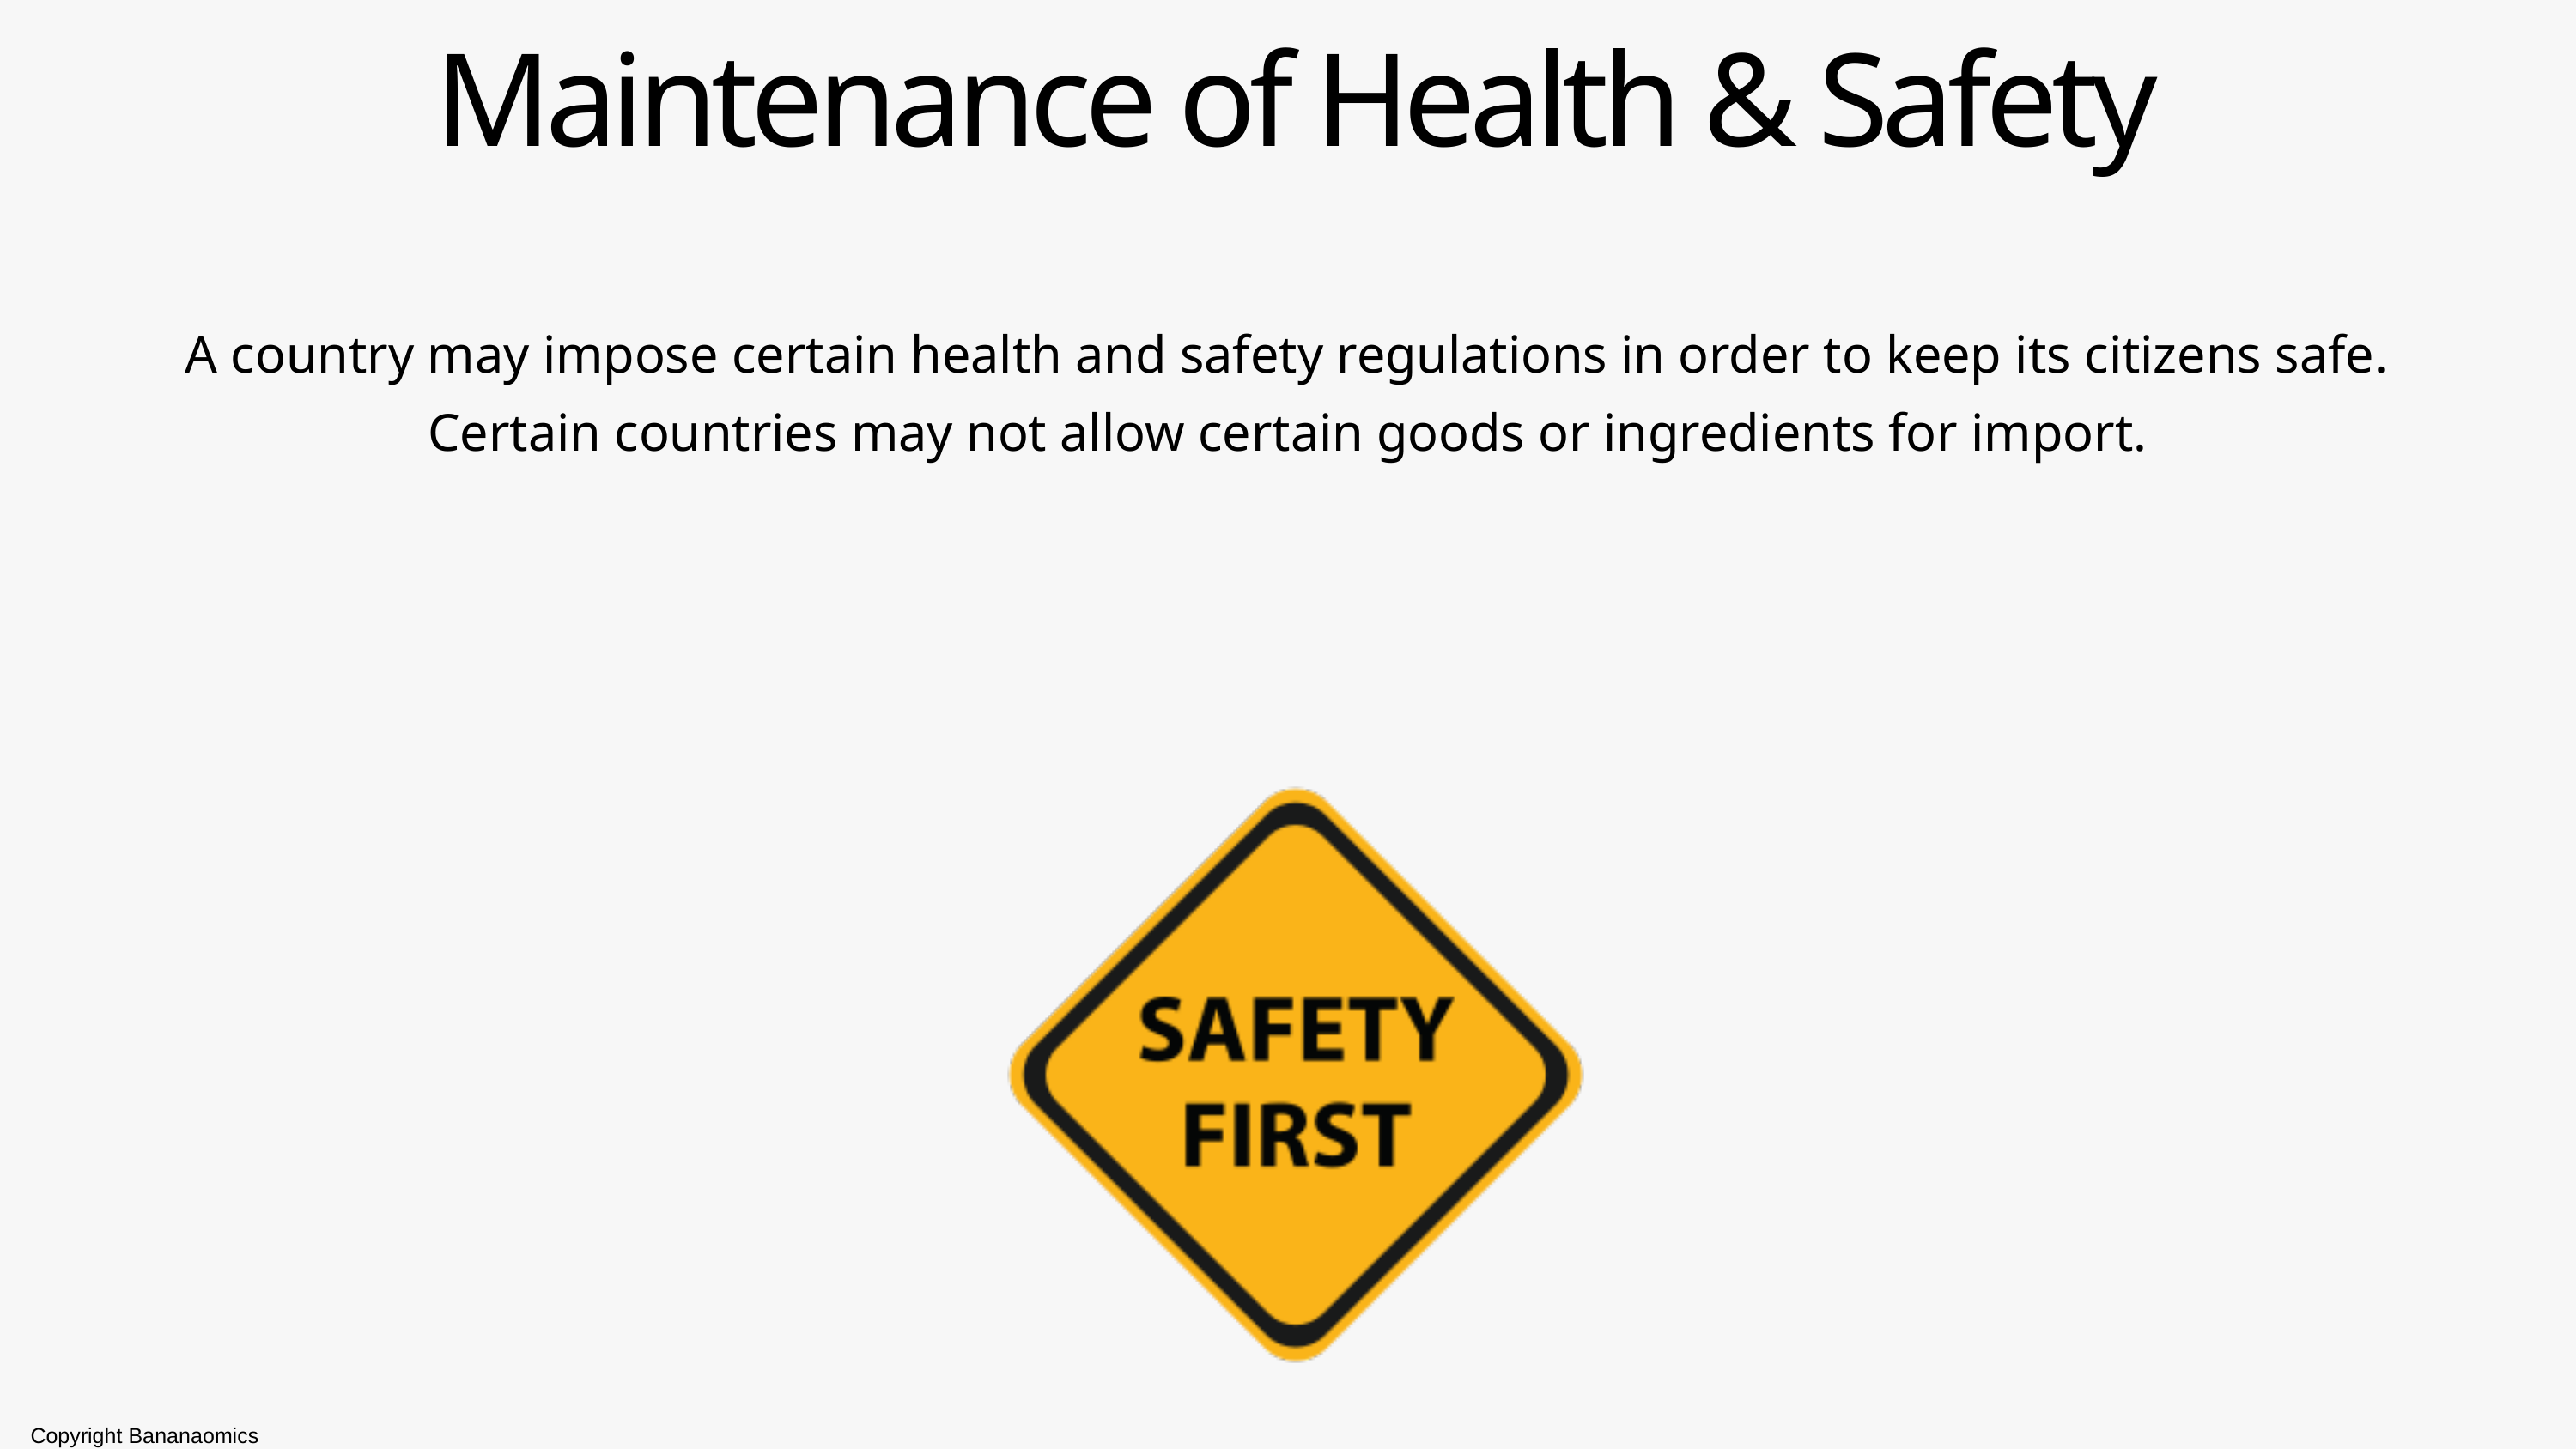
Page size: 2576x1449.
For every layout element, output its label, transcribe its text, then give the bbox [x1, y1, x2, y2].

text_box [144, 31, 2448, 258]
text_box Copyright Bananaomics [0, 1417, 553, 1448]
text_box A country may impose certain health and safety regulations in order to keep its citizens safe. Certain countries may not allow certain goods or ingredients for import. [127, 305, 2449, 462]
picture [1005, 785, 1587, 1367]
